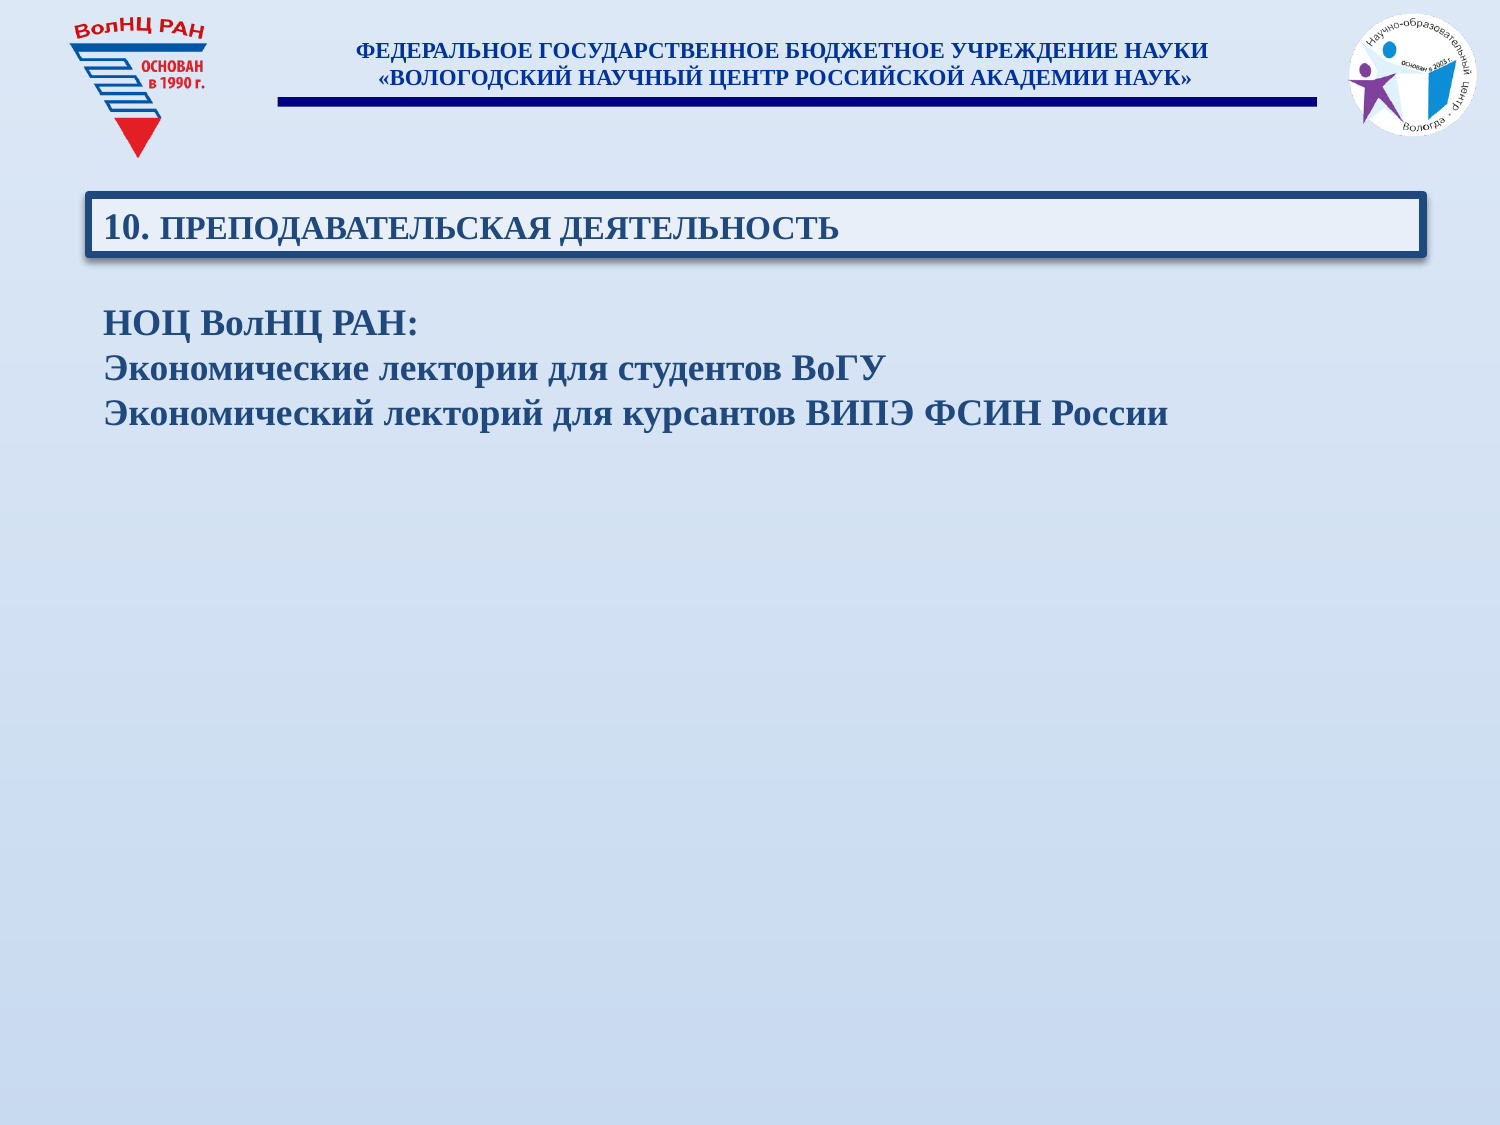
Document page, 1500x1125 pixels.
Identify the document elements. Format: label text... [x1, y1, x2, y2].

picture [1345, 10, 1478, 138]
text_box 10. ПРЕПОДАВАТЕЛЬСКАЯ ДЕЯТЕЛЬНОСТЬ [85, 191, 1427, 258]
picture [69, 17, 207, 158]
text_box НОЦ ВолНЦ РАН: Экономические лектории для студентов ВоГУ Экономический лекторий для курсантов ВИПЭ ФСИН России [88, 290, 1424, 441]
text_box ФЕДЕРАЛЬНОЕ ГОСУДАРСТВЕННОЕ БЮДЖЕТНОЕ УЧРЕЖДЕНИЕ НАУКИ «ВОЛОГОДСКИЙ НАУЧНЫЙ ЦЕНТР РОССИЙСКОЙ АКАДЕМИИ НАУК» [211, 31, 1339, 98]
